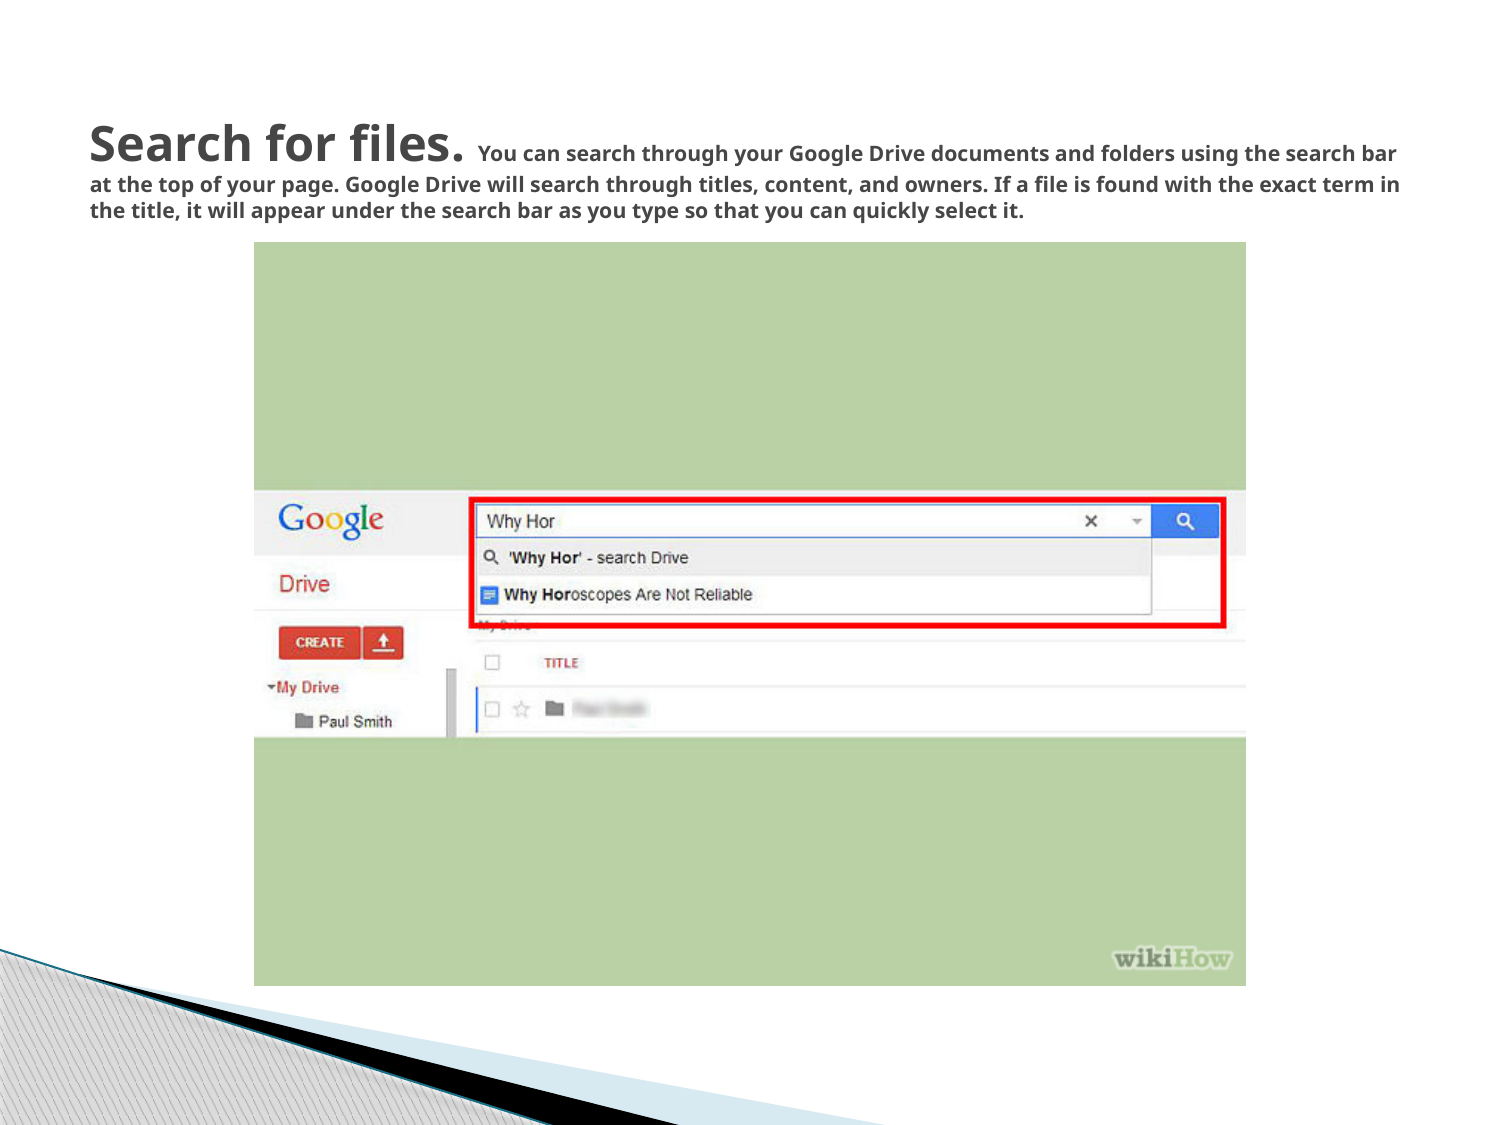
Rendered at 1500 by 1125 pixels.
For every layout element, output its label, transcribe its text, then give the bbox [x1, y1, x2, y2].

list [254, 242, 1246, 986]
title Search for files. You can search through your Google Drive documents and folders using the search bar at the top of your page. Google Drive will search through titles, content, and owners. If a file is found with the exact term in the title, it will appear under the search bar as you type so that you can quickly select it. [75, 45, 1425, 233]
